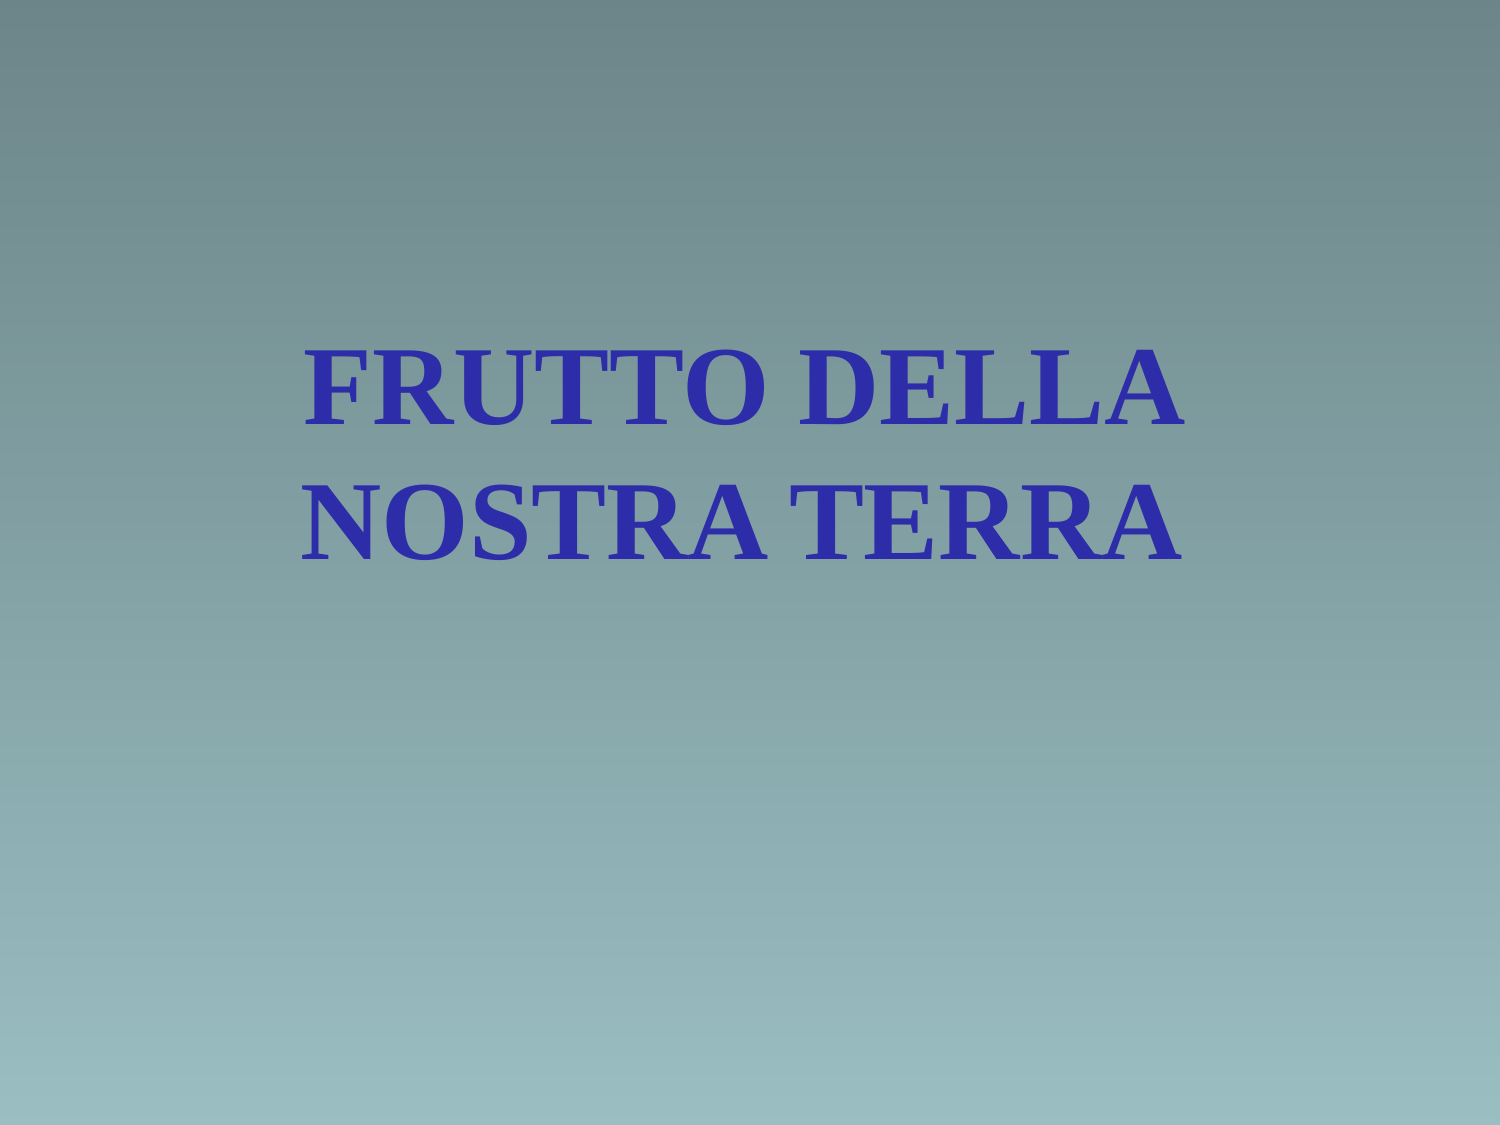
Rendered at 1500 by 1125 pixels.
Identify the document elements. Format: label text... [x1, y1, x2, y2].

text_box FRUTTO DELLA NOSTRA TERRA [187, 304, 1296, 590]
